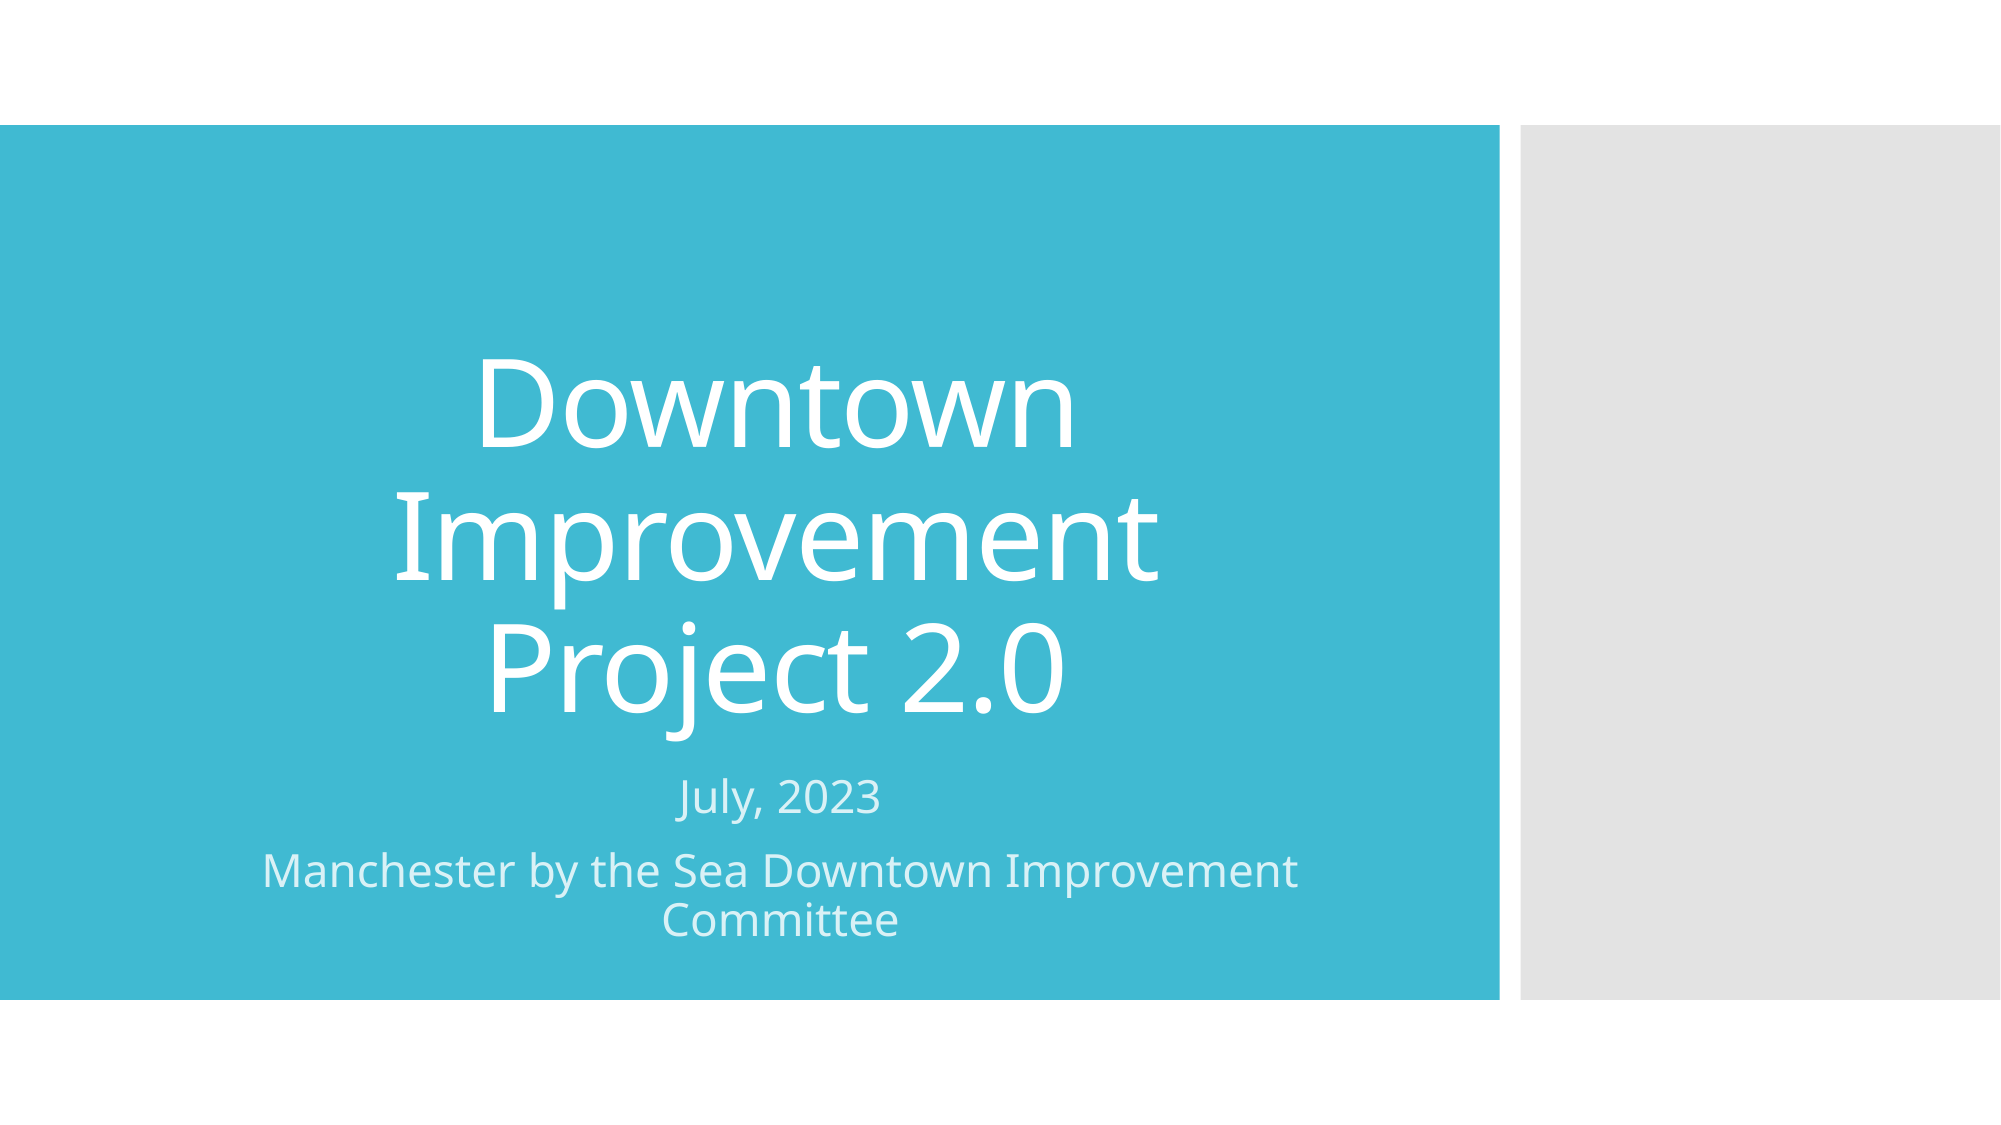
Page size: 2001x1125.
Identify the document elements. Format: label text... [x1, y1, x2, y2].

title Downtown Improvement Project 2.0 [175, 213, 1376, 747]
subtitle July, 2023 Manchester by the Sea Downtown Improvement Committee [180, 766, 1381, 917]
